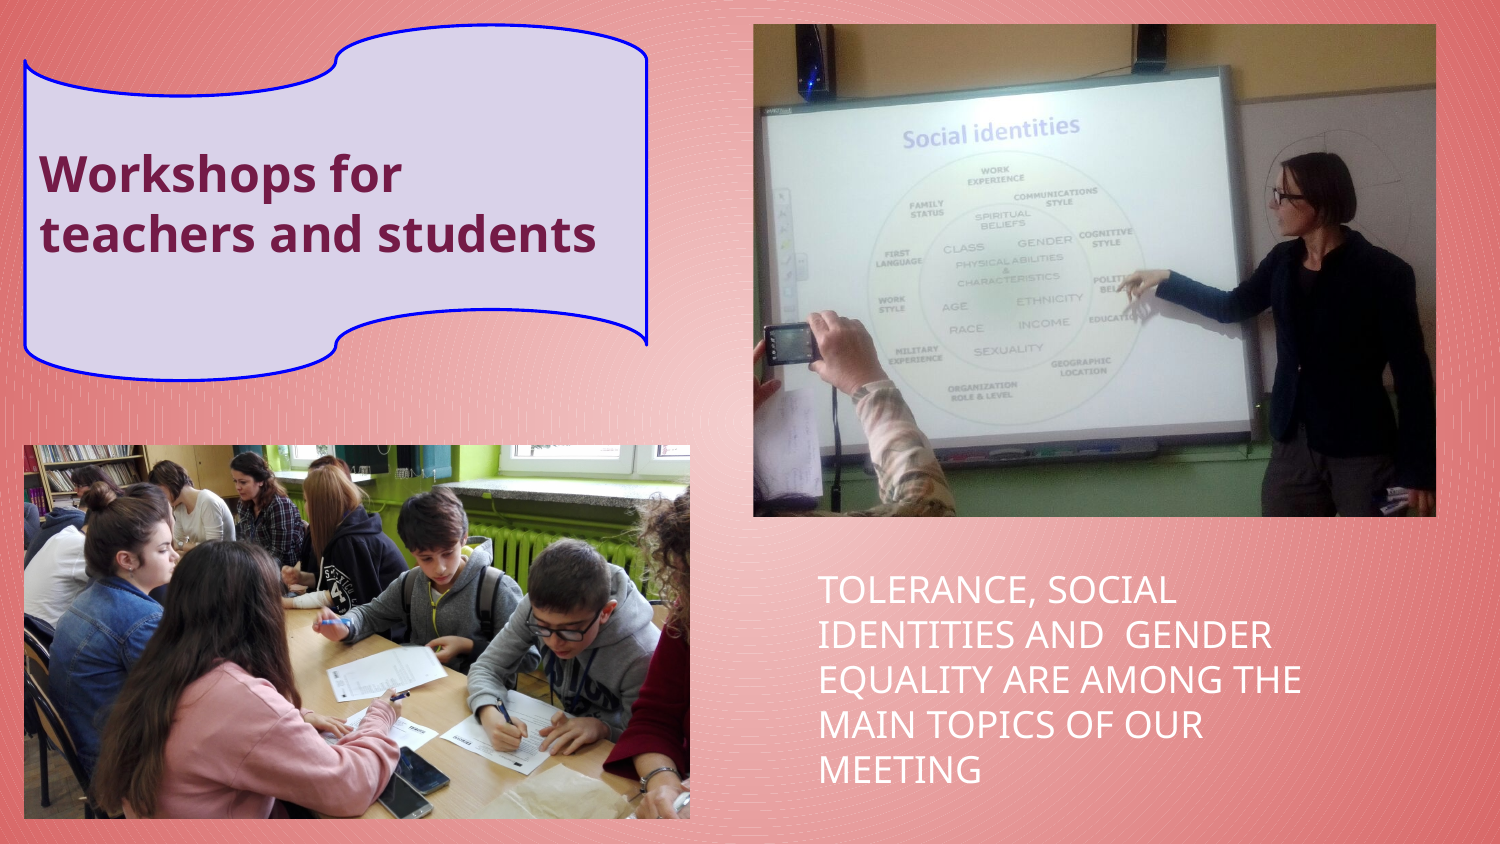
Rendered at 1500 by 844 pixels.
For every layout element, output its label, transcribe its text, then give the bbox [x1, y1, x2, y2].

picture [24, 445, 690, 819]
text_box Workshops for teachers and students [24, 24, 647, 381]
text_box TOLERANCE, SOCIAL IDENTITIES AND GENDER EQUALITY ARE AMONG THE MAIN TOPICS OF OUR MEETING [802, 550, 1387, 819]
picture [753, 24, 1437, 517]
